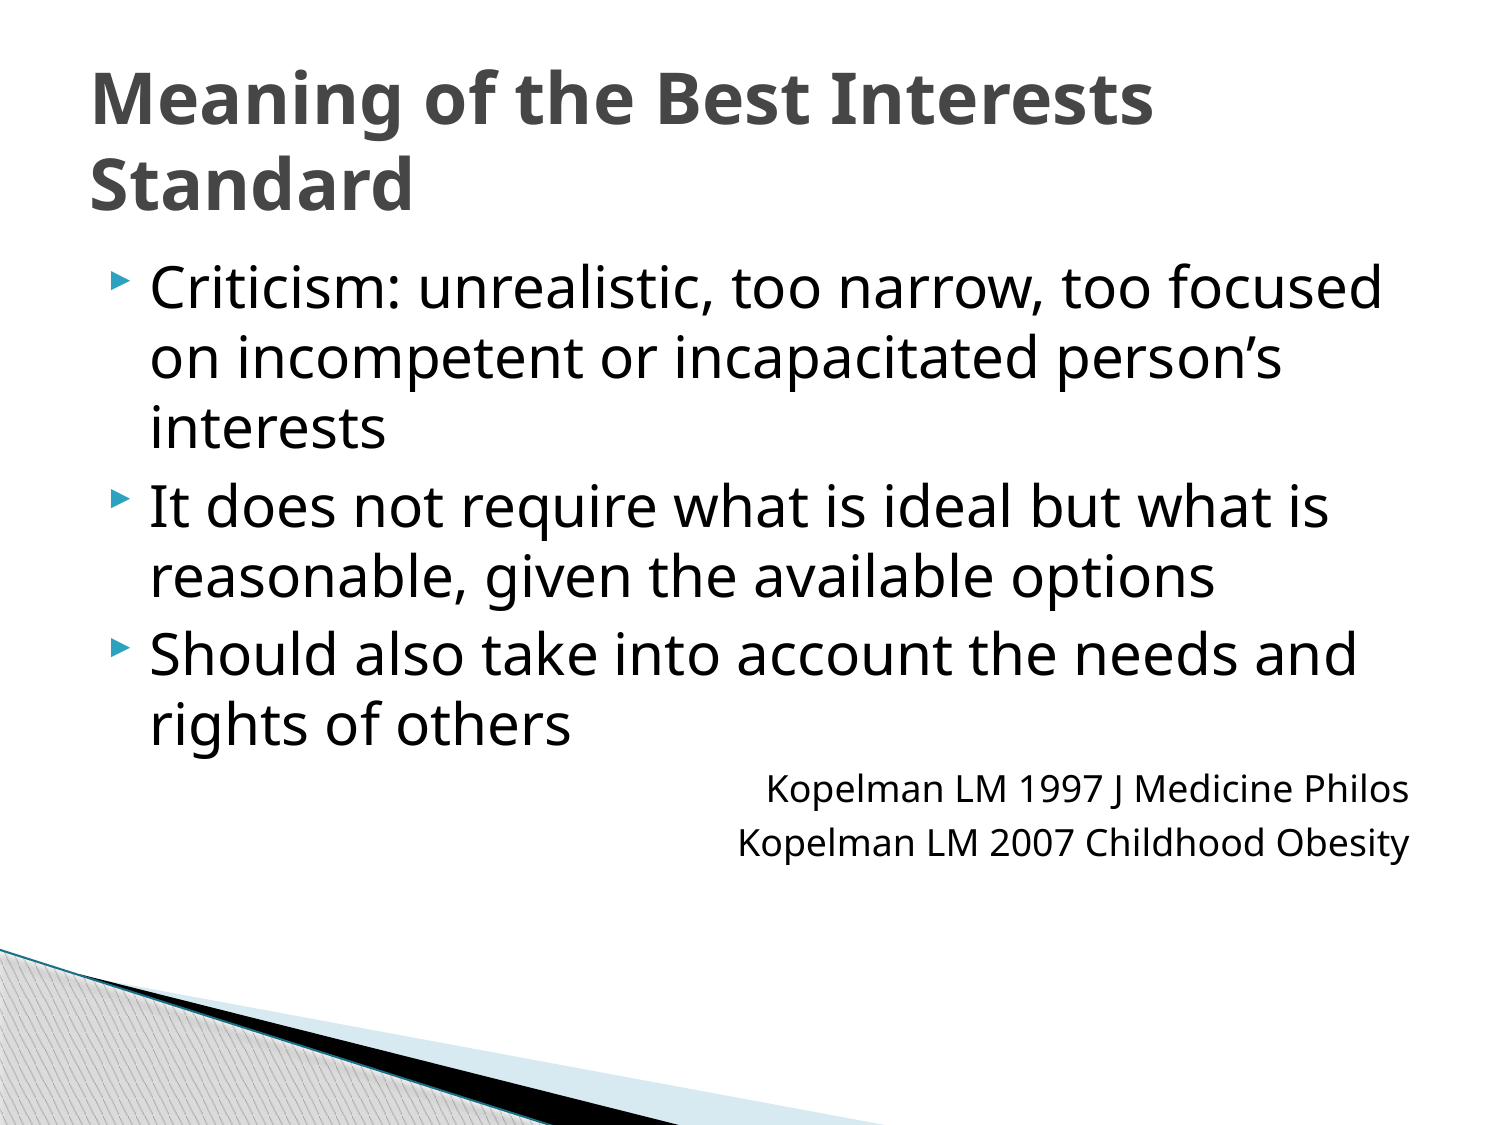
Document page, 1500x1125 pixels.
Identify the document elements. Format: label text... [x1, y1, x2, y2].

list Criticism: unrealistic, too narrow, too focused on incompetent or incapacitated person’s interests It does not require what is ideal but what is reasonable, given the available options Should also take into account the needs and rights of others Kopelman LM 1997 J Medicine Philos Kopelman LM 2007 Childhood Obesity [75, 243, 1425, 986]
title Meaning of the Best Interests Standard [75, 45, 1425, 233]
